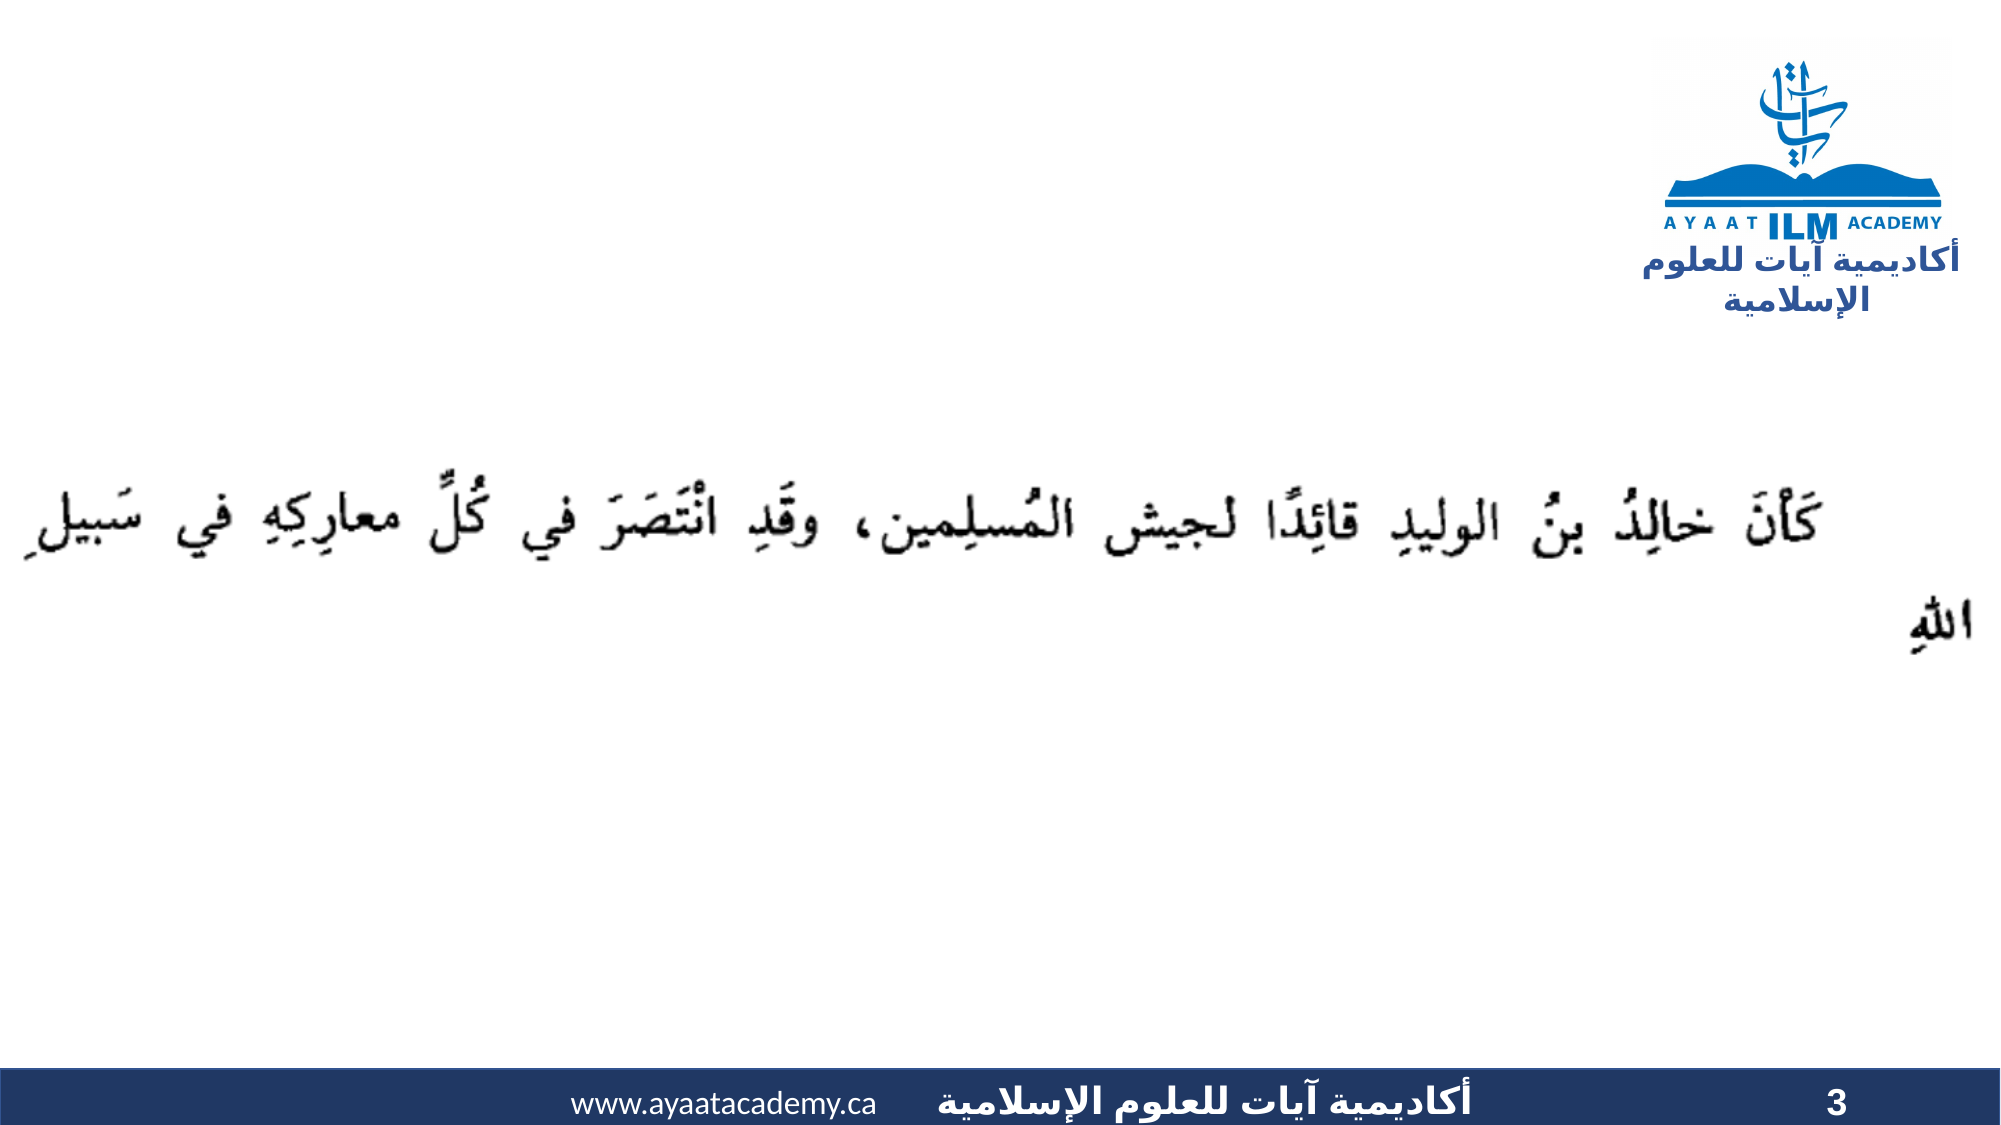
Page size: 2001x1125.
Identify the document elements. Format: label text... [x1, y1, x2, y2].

picture [1651, 37, 1952, 257]
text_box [0, 459, 2000, 666]
slide_number 3 [1412, 1070, 1863, 1125]
